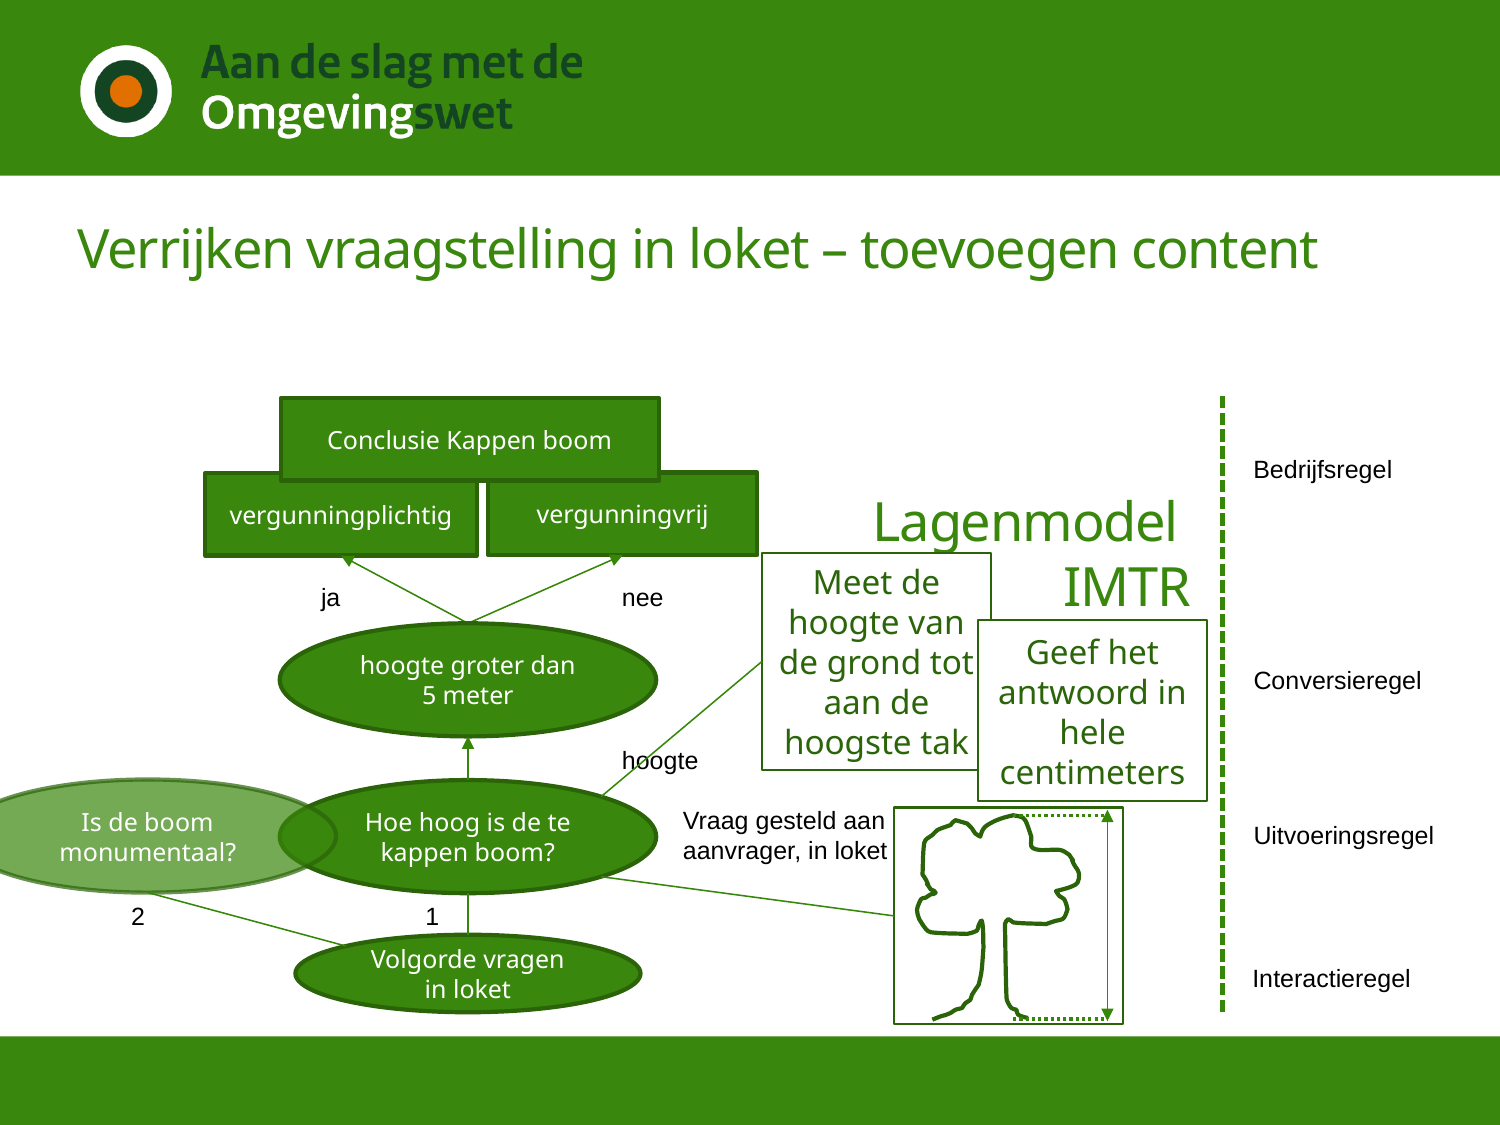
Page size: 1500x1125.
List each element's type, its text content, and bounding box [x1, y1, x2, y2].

text_box Uitvoeringsregel [1238, 812, 1450, 858]
text_box 1 [410, 893, 455, 938]
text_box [340, 472, 467, 481]
text_box nee [629, 574, 679, 619]
text_box 2 [116, 893, 145, 938]
text_box Verrijken vraagstelling in loket – toevoegen content [62, 207, 1408, 301]
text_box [469, 472, 624, 481]
text_box Bedrijfsregel [1238, 446, 1408, 491]
title Lagenmodel IMTR [848, 479, 1207, 618]
text_box hoogte groter dan 5 meter [277, 632, 647, 739]
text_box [600, 661, 763, 797]
picture [42, 5, 625, 177]
text_box vergunningvrij [486, 470, 759, 557]
text_box Is de boom monumentaal? [0, 777, 339, 894]
text_box vergunningplichtig [203, 471, 479, 558]
text_box Hoe hoog is de te kappen boom? [308, 777, 659, 896]
text_box Geef het antwoord in hele centimeters [976, 618, 1209, 803]
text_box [600, 876, 895, 917]
text_box Vraag gesteld aan aanvrager, in loket [668, 797, 908, 872]
text_box Conclusie Kappen boom [279, 396, 661, 483]
text_box [914, 813, 1082, 1022]
text_box Interactieregel [1237, 954, 1427, 1000]
text_box ja [306, 574, 335, 619]
text_box Volgorde vragen in loket [293, 932, 643, 1015]
text_box Meet de hoogte van de grond tot aan de hoogste tak [760, 551, 993, 772]
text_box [467, 554, 624, 624]
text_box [340, 555, 469, 624]
text_box Conversieregel [1238, 656, 1437, 702]
text_box [892, 805, 1125, 1026]
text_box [147, 892, 347, 947]
